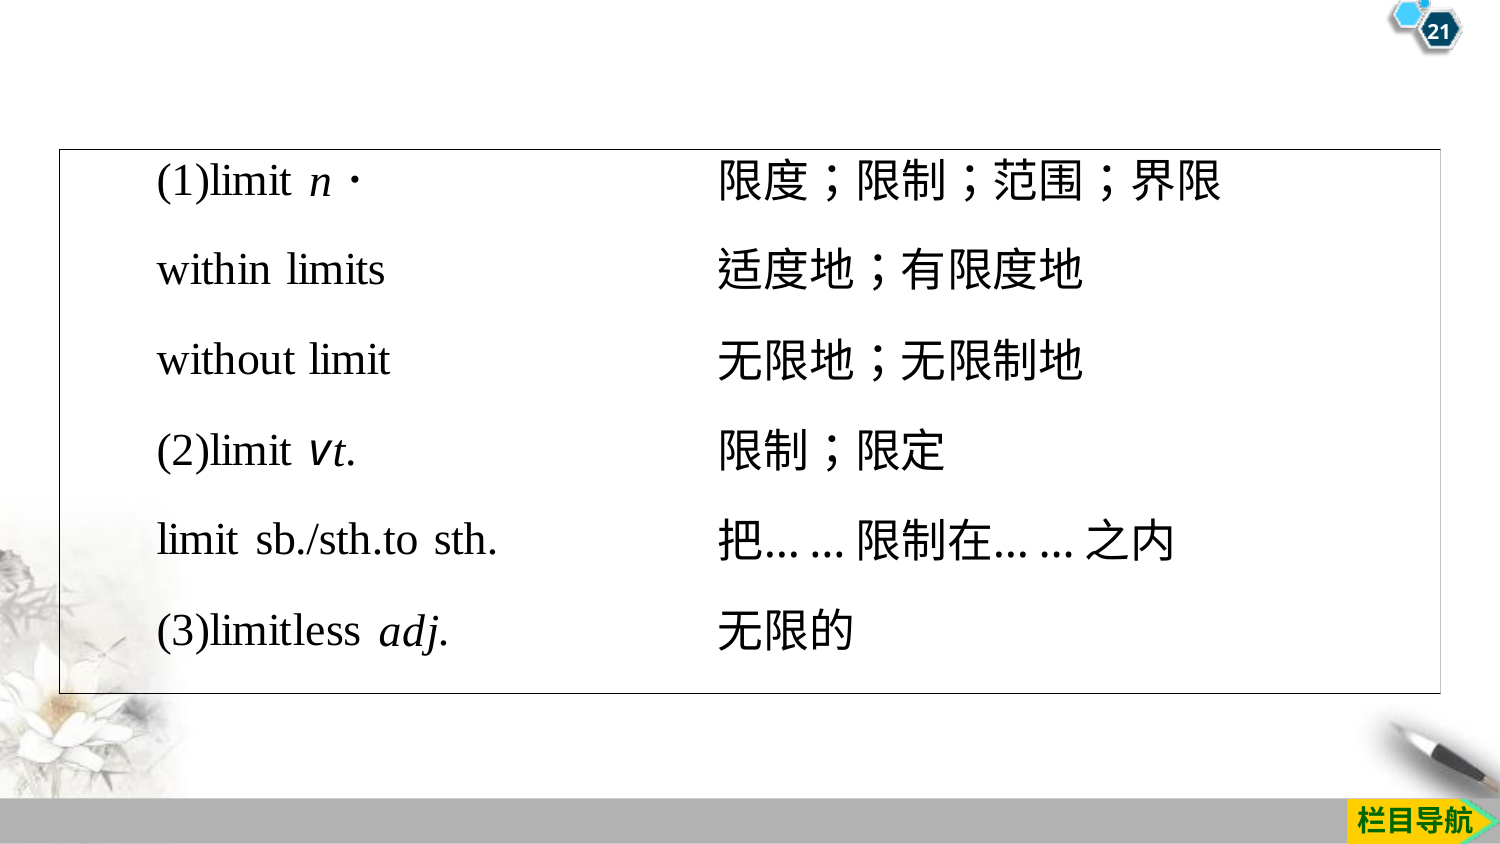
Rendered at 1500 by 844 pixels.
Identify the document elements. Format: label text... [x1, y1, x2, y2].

picture [0, 0, 1500, 798]
slide_number 21 [1378, 12, 1500, 71]
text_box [58, 149, 1442, 695]
picture [1347, 799, 1500, 844]
